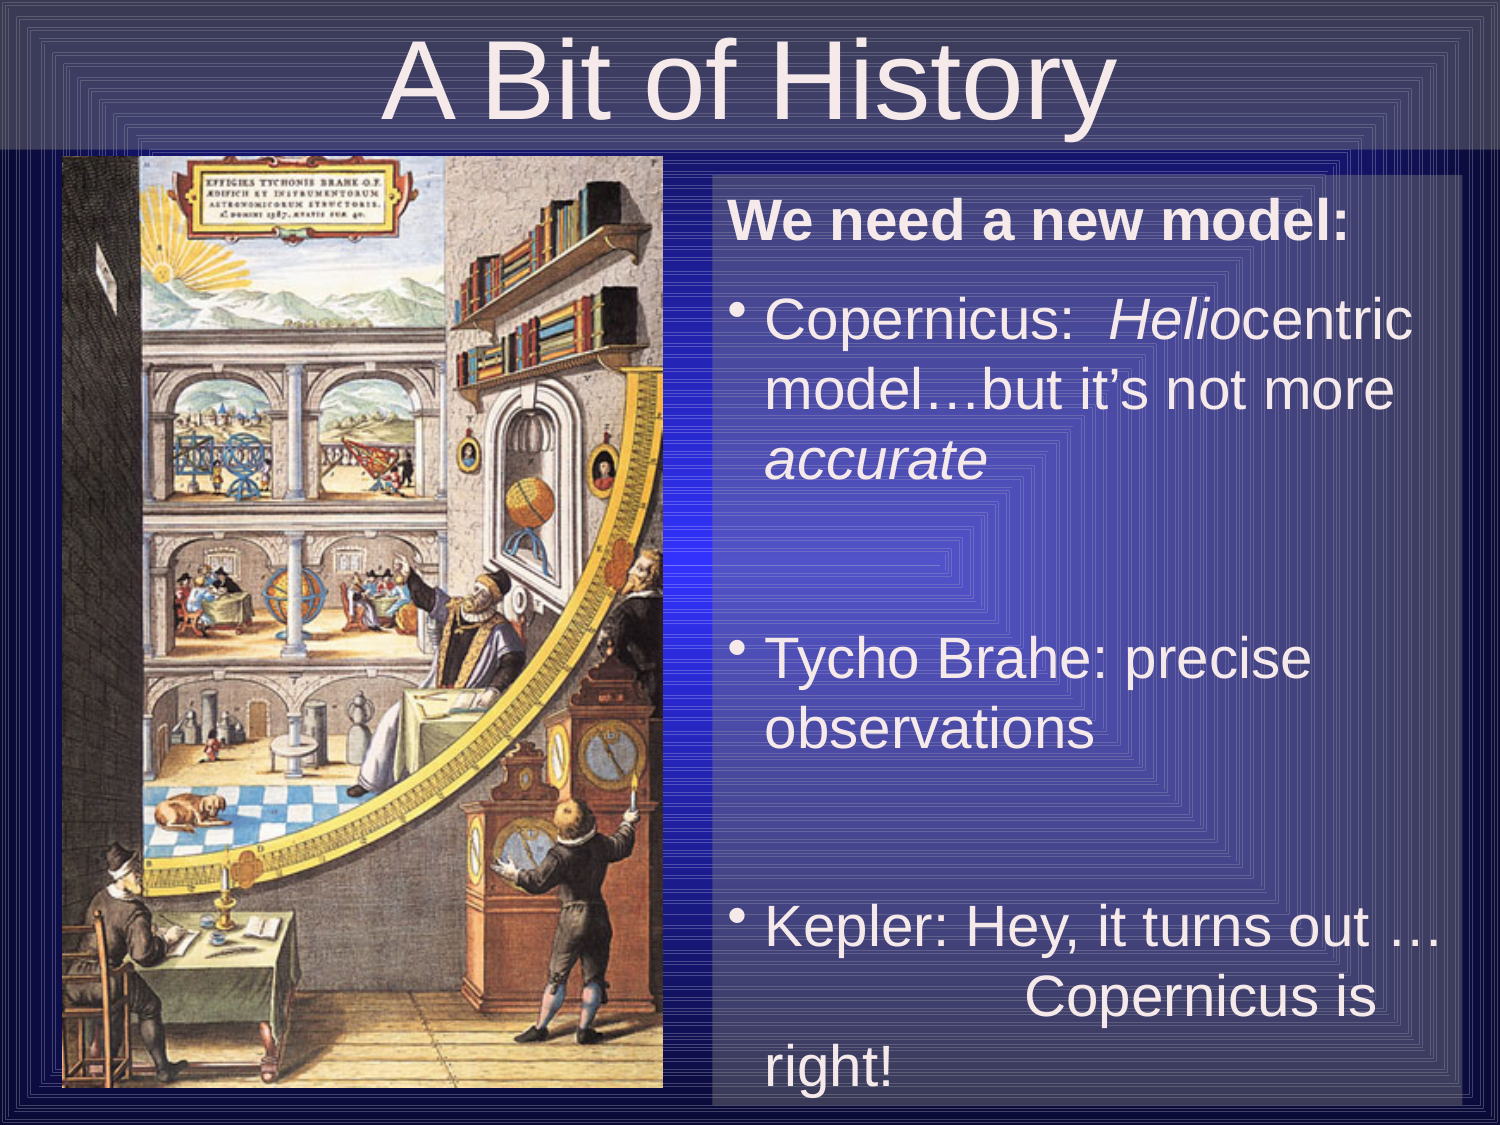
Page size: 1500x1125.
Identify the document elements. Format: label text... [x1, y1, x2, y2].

text_box A Bit of History [0, 0, 1500, 150]
text_box We need a new model: Copernicus: Heliocentric model…but it’s not more accurate Tycho Brahe: precise observations Kepler: Hey, it turns out … Copernicus is right! [712, 174, 1463, 1106]
picture [62, 155, 663, 1088]
